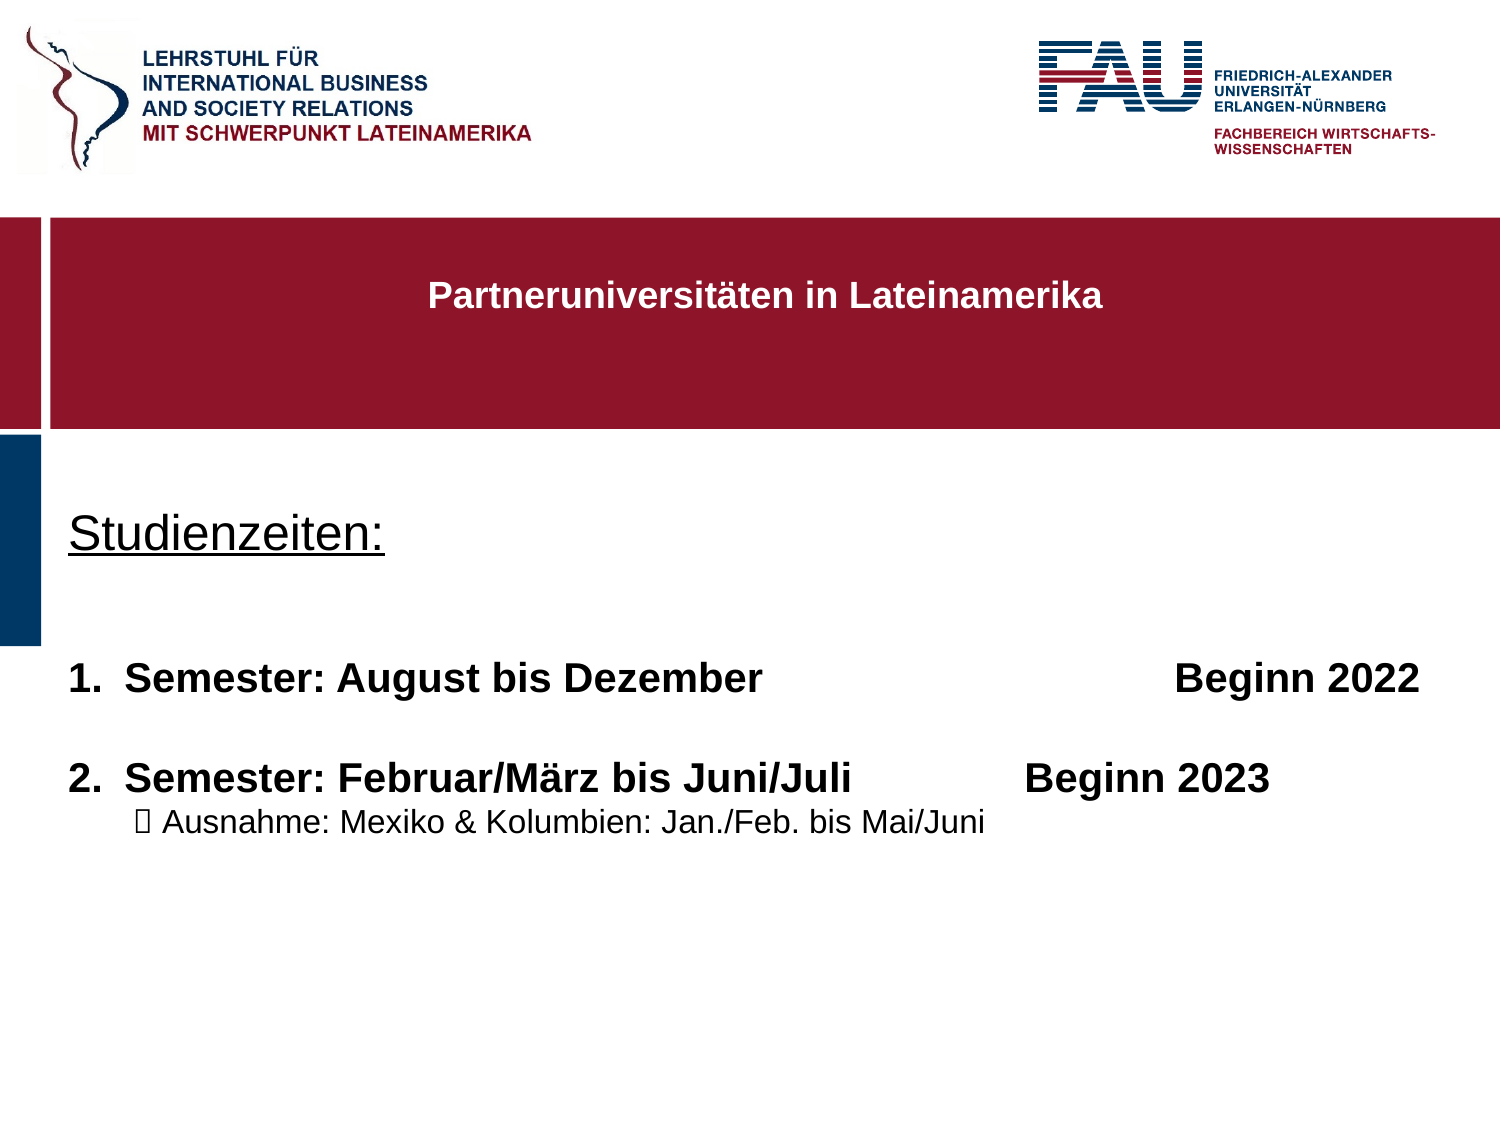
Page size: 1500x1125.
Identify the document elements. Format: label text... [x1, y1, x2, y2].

picture [17, 18, 544, 180]
title Partneruniversitäten in Lateinamerika [62, 229, 1469, 316]
picture [51, 435, 1500, 1074]
